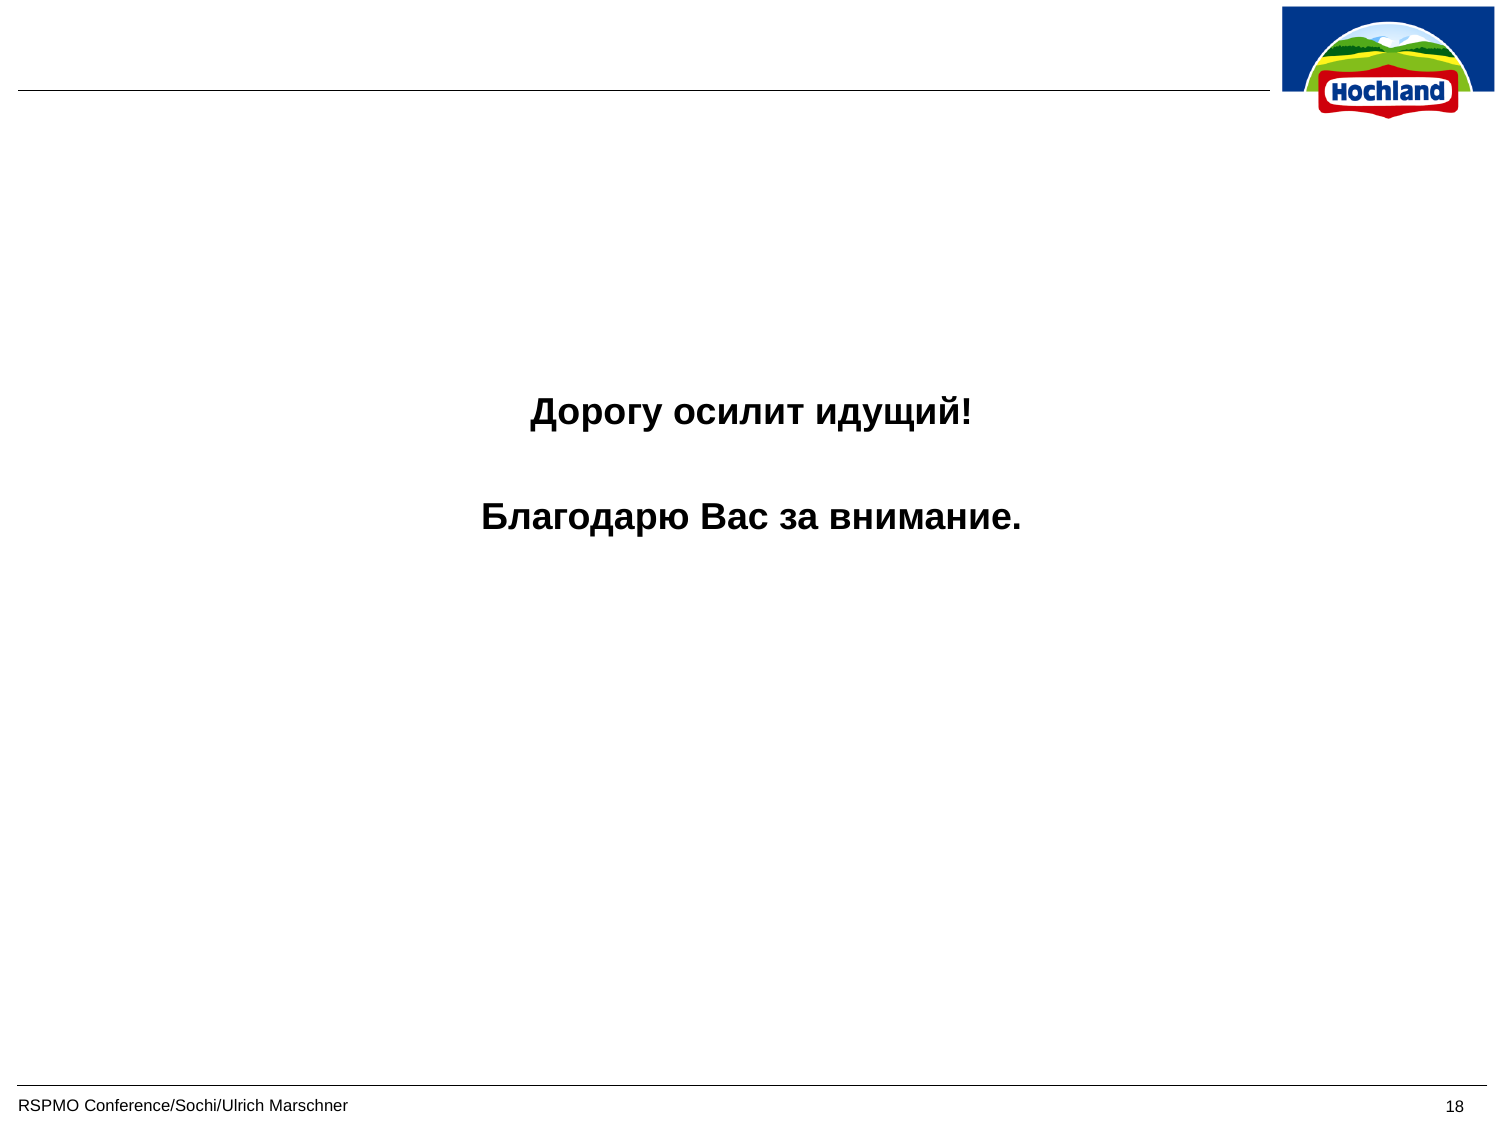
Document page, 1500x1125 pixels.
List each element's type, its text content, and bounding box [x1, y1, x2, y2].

slide_number 18 [1430, 1088, 1500, 1125]
footer RSPMO Conference/Sochi/Ulrich Marschner [3, 1087, 698, 1125]
list Дорогу осилит идущий! Благодарю Вас за внимание. [97, 117, 1407, 1079]
picture [1280, 2, 1496, 121]
